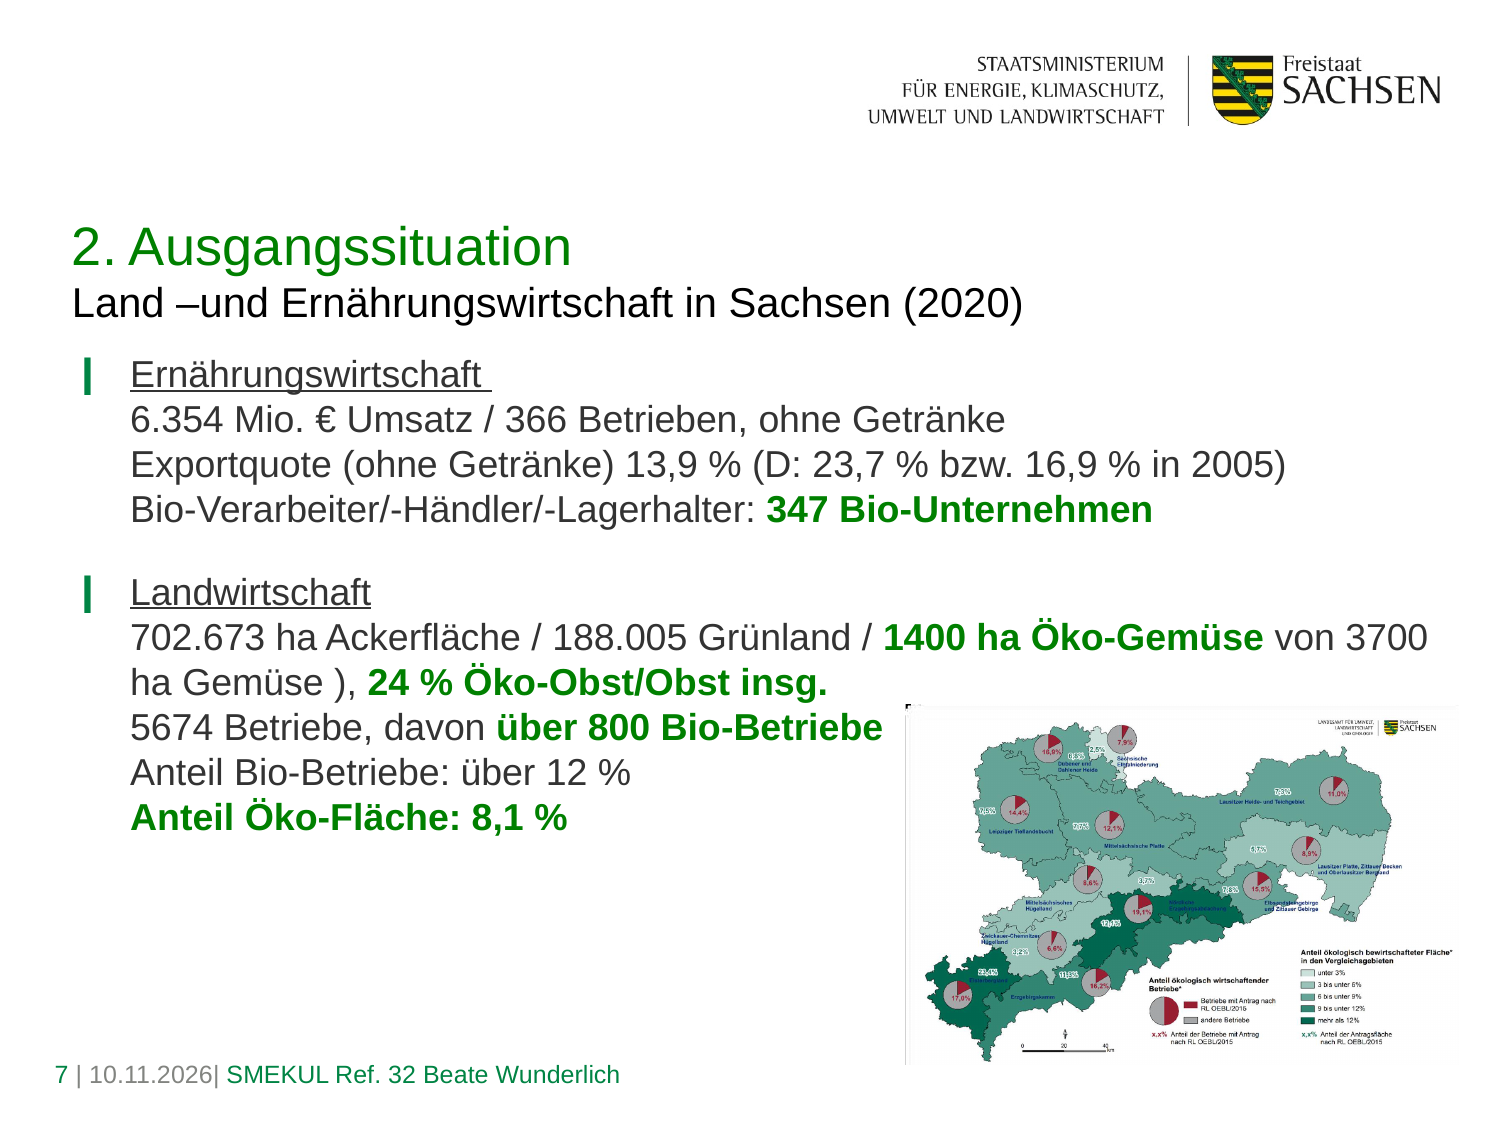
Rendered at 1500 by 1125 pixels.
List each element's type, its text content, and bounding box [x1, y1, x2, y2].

picture [905, 703, 1459, 1065]
list Ernährungswirtschaft 6.354 Mio. € Umsatz / 366 Betrieben, ohne Getränke Exportquote (ohne Getränke) 13,9 % (D: 23,7 % bzw. 16,9 % in 2005) Bio-Verarbeiter/-Händler/-Lagerhalter: 347 Bio-Unternehmen Landwirtschaft 702.673 ha Ackerfläche / 188.005 Grünland / 1400 ha Öko-Gemüse von 3700 ha Gemüse ), 24 % Öko-Obst/Obst insg. 5674 Betriebe, davon über 800 Bio-Betriebe Anteil Bio-Betriebe: über 12 % Anteil Öko-Fläche: 8,1 % [71, 349, 1459, 953]
title 2. Ausgangssituation Land –und Ernährungswirtschaft in Sachsen (2020) [71, 231, 1317, 327]
picture [856, 54, 1441, 126]
